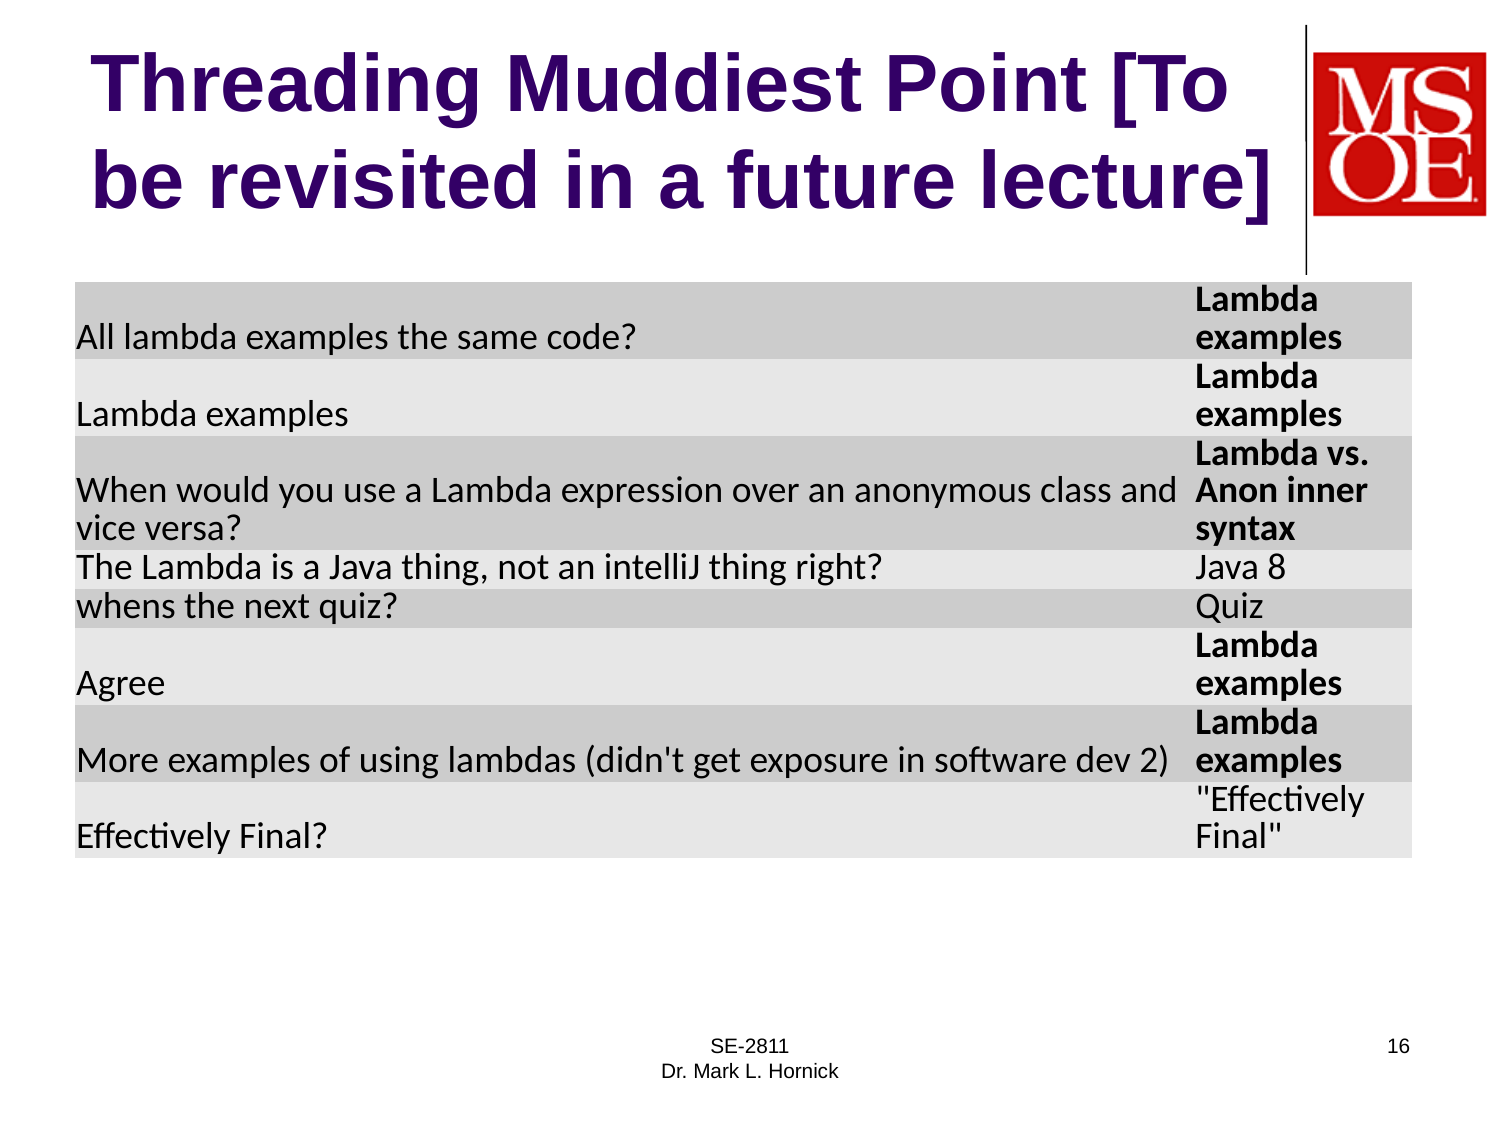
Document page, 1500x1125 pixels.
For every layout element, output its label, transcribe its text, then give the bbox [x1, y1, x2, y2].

table_cell Quiz [1194, 589, 1412, 628]
table_cell Lambda examples [75, 359, 1194, 436]
table_cell "Effectively Final" [1194, 782, 1412, 858]
table_cell Lambda examples [1194, 359, 1412, 436]
table_cell When would you use a Lambda expression over an anonymous class and vice versa? [75, 436, 1194, 550]
slide_number 16 [1074, 1024, 1426, 1101]
table_header Lambda examples [1194, 282, 1412, 359]
table_cell Agree [75, 628, 1194, 705]
footer SE-2811 Dr. Mark L. Hornick [512, 1024, 988, 1101]
table_cell whens the next quiz? [75, 589, 1194, 628]
table_cell Java 8 [1194, 550, 1412, 589]
table_cell More examples of using lambdas (didn't get exposure in software dev 2) [75, 705, 1194, 782]
table_cell Lambda vs. Anon inner syntax [1194, 436, 1412, 550]
table_header All lambda examples the same code? [75, 282, 1194, 359]
table_cell Lambda examples [1194, 628, 1412, 705]
table_cell Effectively Final? [75, 782, 1194, 858]
picture [1313, 37, 1488, 232]
table_cell The Lambda is a Java thing, not an intelliJ thing right? [75, 550, 1194, 589]
table_cell Lambda examples [1194, 705, 1412, 782]
title Threading Muddiest Point [To be revisited in a future lecture] [74, 19, 1313, 233]
